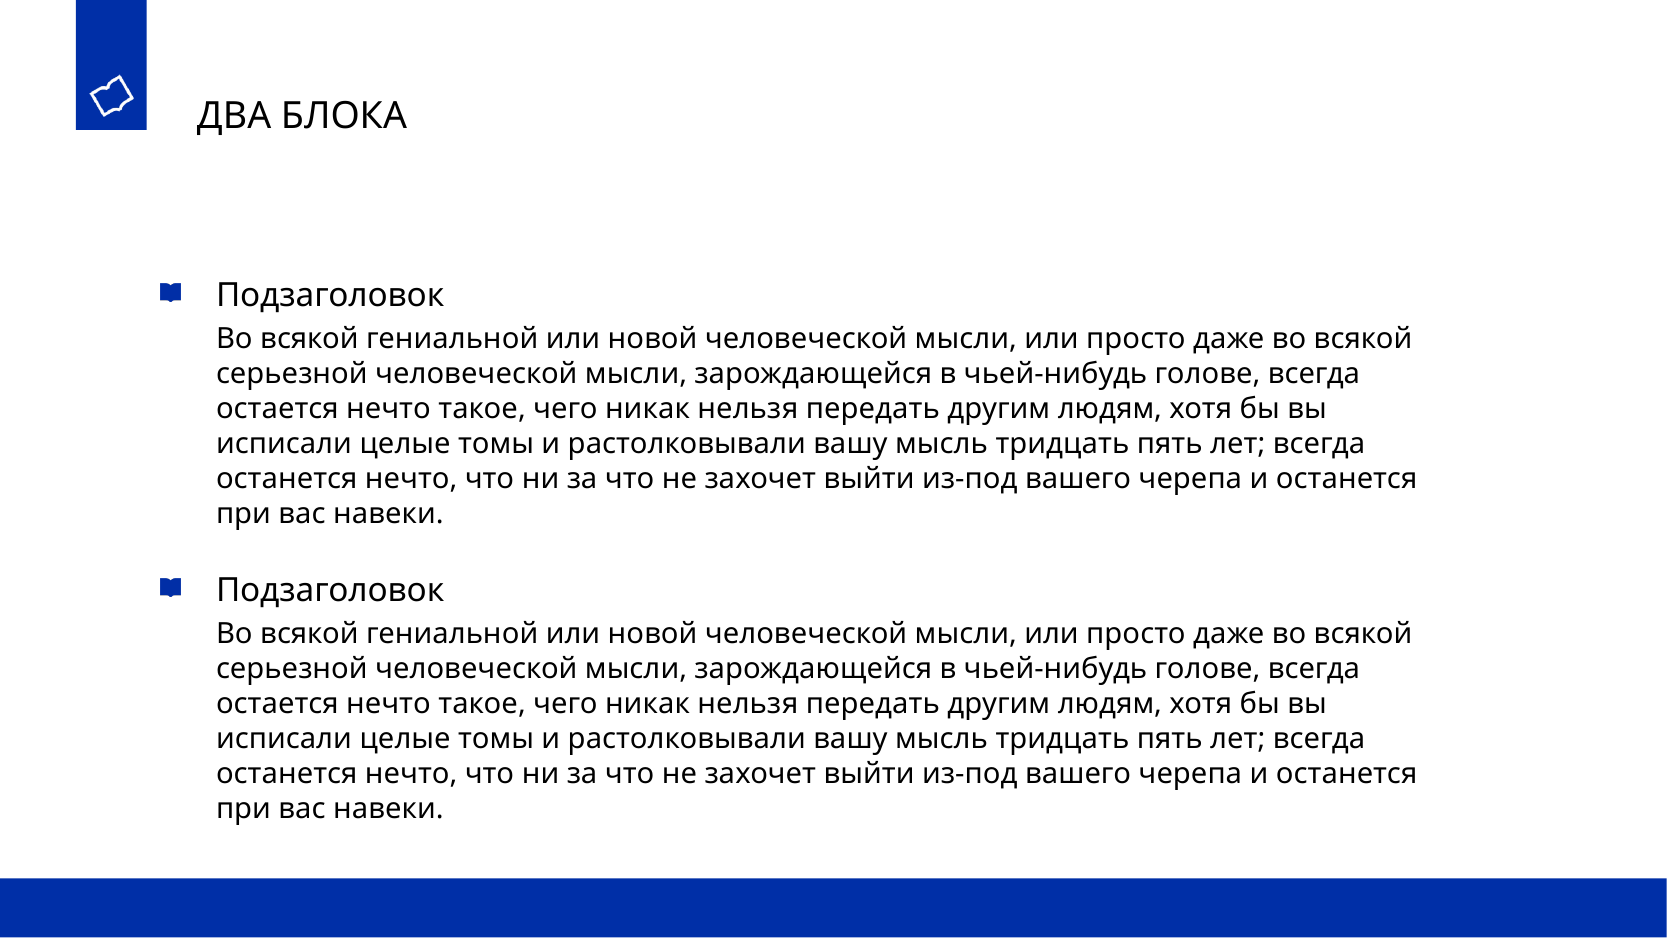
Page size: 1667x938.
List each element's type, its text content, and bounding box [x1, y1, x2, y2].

picture [89, 74, 134, 117]
text_box [0, 877, 1667, 938]
text_box Подзаголовок Во всякой гениальной или новой человеческой мысли, или просто даже во всякой серьезной человеческой мысли, зарождающейся в чьей-нибудь голове, всегда остается нечто такое, чего никак нельзя передать другим людям, хотя бы вы исписали целые томы и растолковывали вашу мысль тридцать пять лет; всегда останется нечто, что ни за что не захочет выйти из-под вашего черепа и останется при вас навеки. [201, 560, 1436, 832]
text_box ДВА БЛОКА [182, 88, 843, 195]
picture [160, 578, 181, 597]
picture [160, 283, 181, 302]
text_box [75, 0, 148, 131]
text_box Подзаголовок Во всякой гениальной или новой человеческой мысли, или просто даже во всякой серьезной человеческой мысли, зарождающейся в чьей-нибудь голове, всегда остается нечто такое, чего никак нельзя передать другим людям, хотя бы вы исписали целые томы и растолковывали вашу мысль тридцать пять лет; всегда останется нечто, что ни за что не захочет выйти из-под вашего черепа и останется при вас навеки. [201, 265, 1436, 537]
